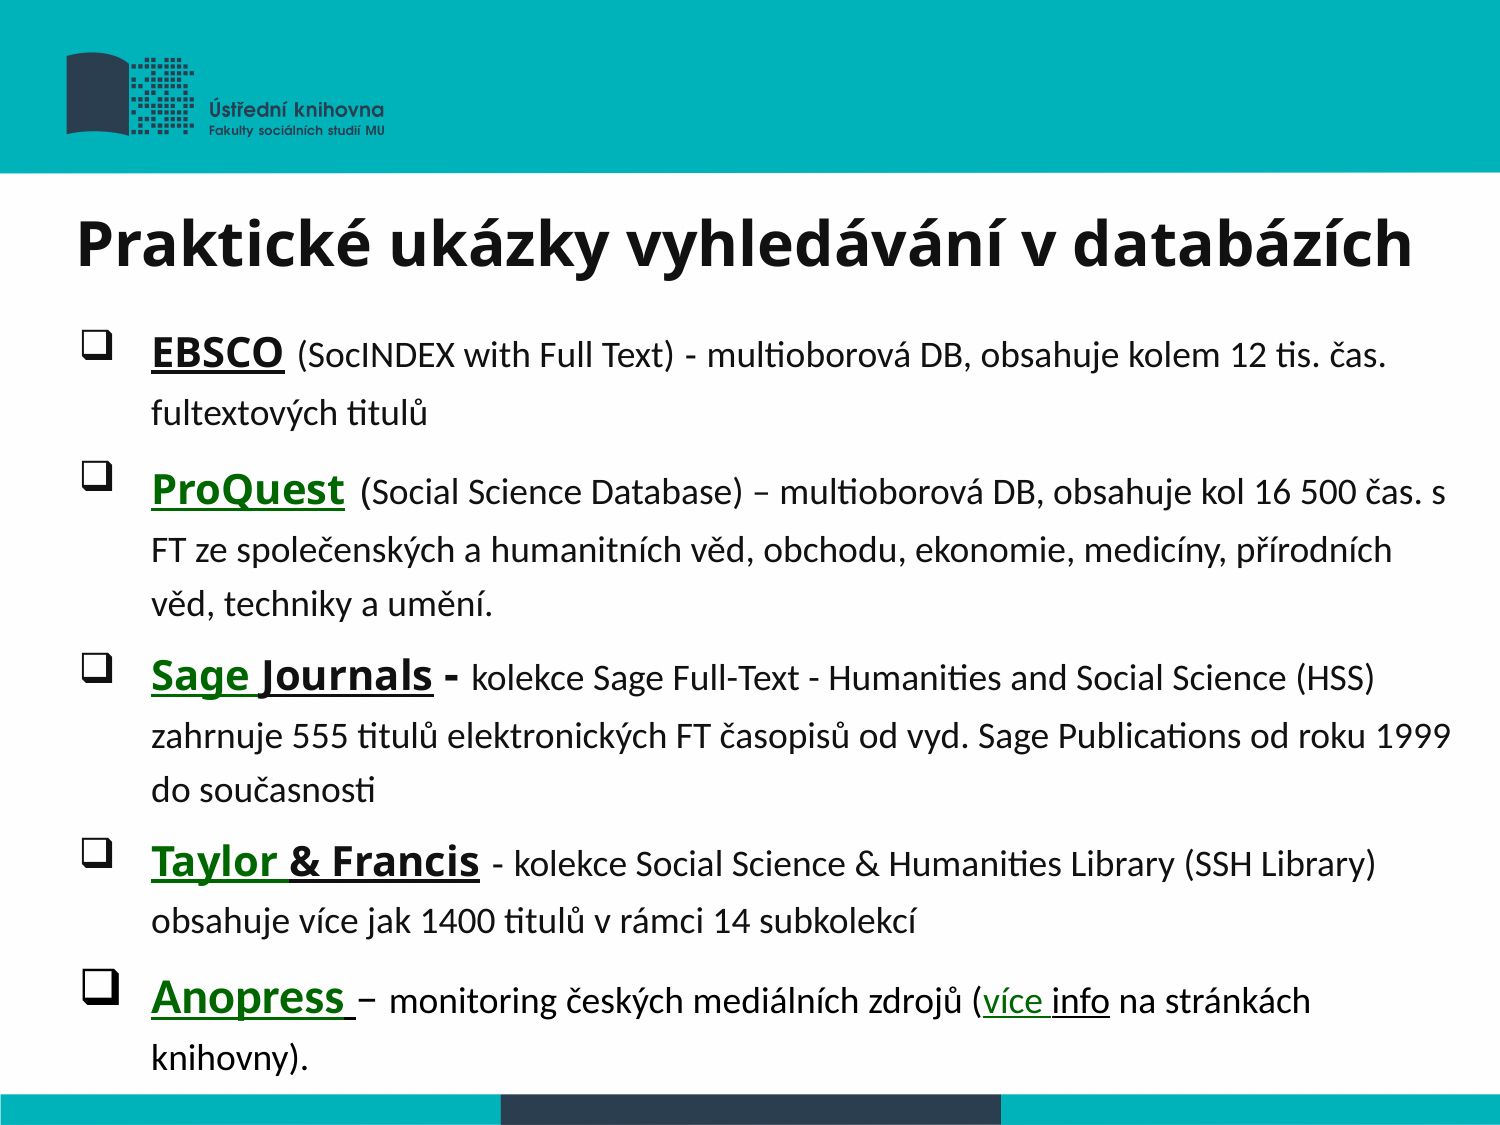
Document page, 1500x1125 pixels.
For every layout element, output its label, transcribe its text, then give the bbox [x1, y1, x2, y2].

picture [0, 0, 1500, 1125]
text_box Praktické ukázky vyhledávání v databázích [60, 196, 1483, 287]
list EBSCO (SocINDEX with Full Text) - multioborová DB, obsahuje kolem 12 tis. čas. fultextových titulů ProQuest (Social Science Database) – multioborová DB, obsahuje kol 16 500 čas. s FT ze společenských a humanitních věd, obchodu, ekonomie, medicíny, přírodních věd, techniky a umění. Sage Journals - kolekce Sage Full-Text - Humanities and Social Science (HSS) zahrnuje 555 titulů elektronických FT časopisů od vyd. Sage Publications od roku 1999 do současnosti Taylor & Francis - kolekce Social Science & Humanities Library (SSH Library) obsahuje více jak 1400 titulů v rámci 14 subkolekcí Anopress – monitoring českých mediálních zdrojů (více info na stránkách knihovny). [63, 302, 1471, 1088]
